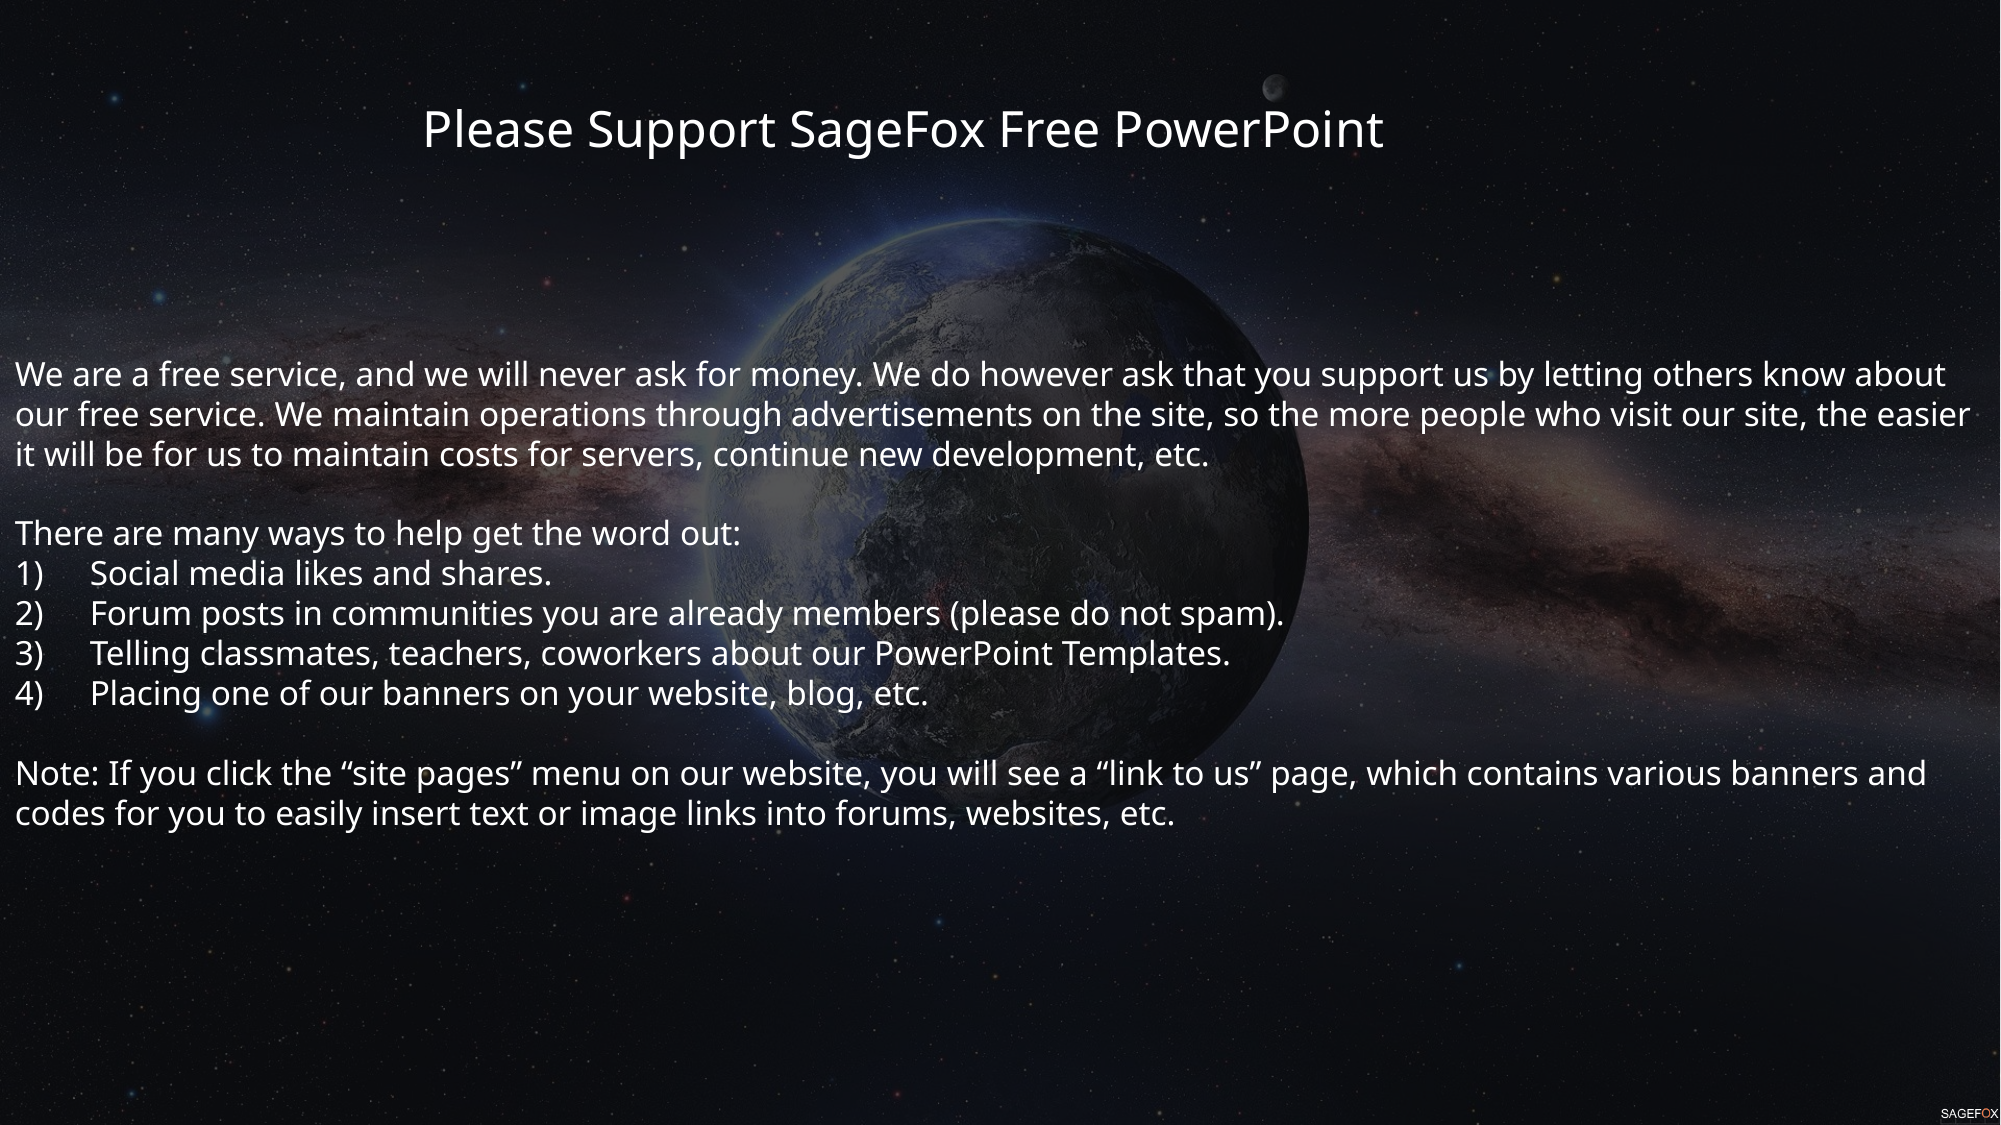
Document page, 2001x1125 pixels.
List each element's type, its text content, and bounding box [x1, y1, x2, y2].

text_box We are a free service, and we will never ask for money. We do however ask that you support us by letting others know about our free service. We maintain operations through advertisements on the site, so the more people who visit our site, the easier it will be for us to maintain costs for servers, continue new development, etc. There are many ways to help get the word out: Social media likes and shares. Forum posts in communities you are already members (please do not spam). Telling classmates, teachers, coworkers about our PowerPoint Templates. Placing one of our banners on your website, blog, etc. Note: If you click the “site pages” menu on our website, you will see a “link to us” page, which contains various banners and codes for you to easily insert text or image links into forums, websites, etc. [0, 0, 2000, 1125]
title Please Support SageFox Free PowerPoint [363, 72, 1444, 190]
